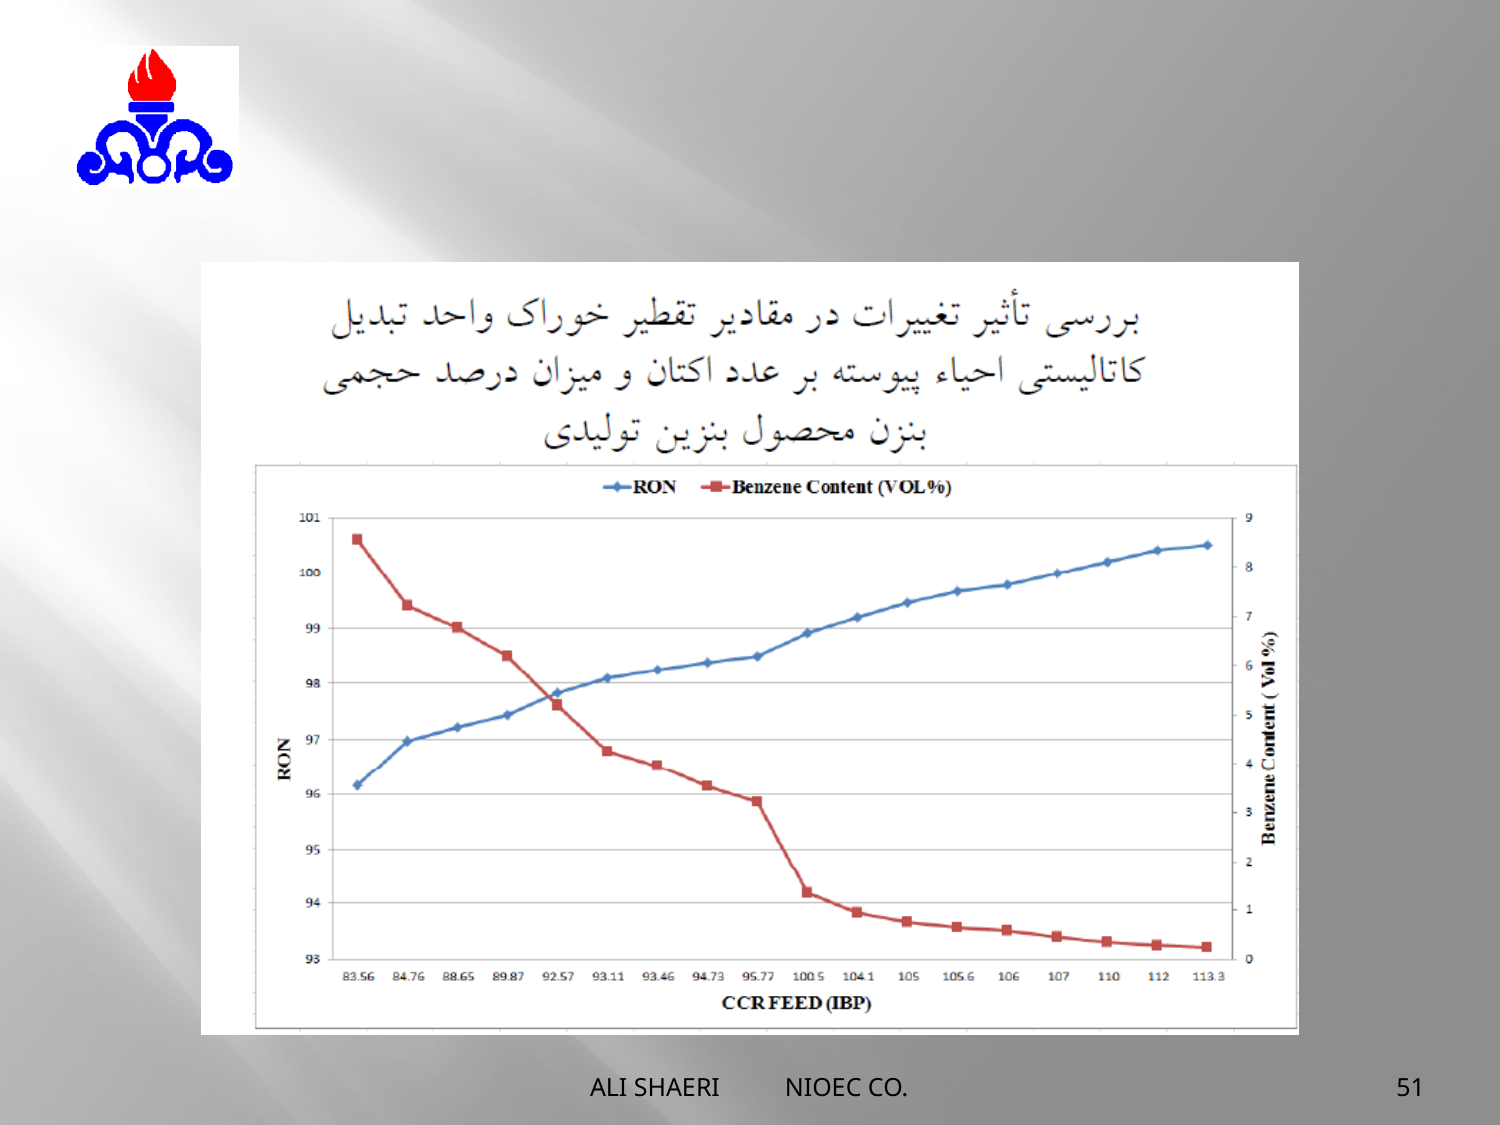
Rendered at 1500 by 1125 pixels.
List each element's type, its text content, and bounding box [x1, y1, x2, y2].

picture [70, 46, 239, 188]
footer ALI SHAERI NIOEC CO. [512, 1052, 988, 1113]
slide_number 51 [1299, 1052, 1425, 1113]
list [200, 262, 1300, 1036]
